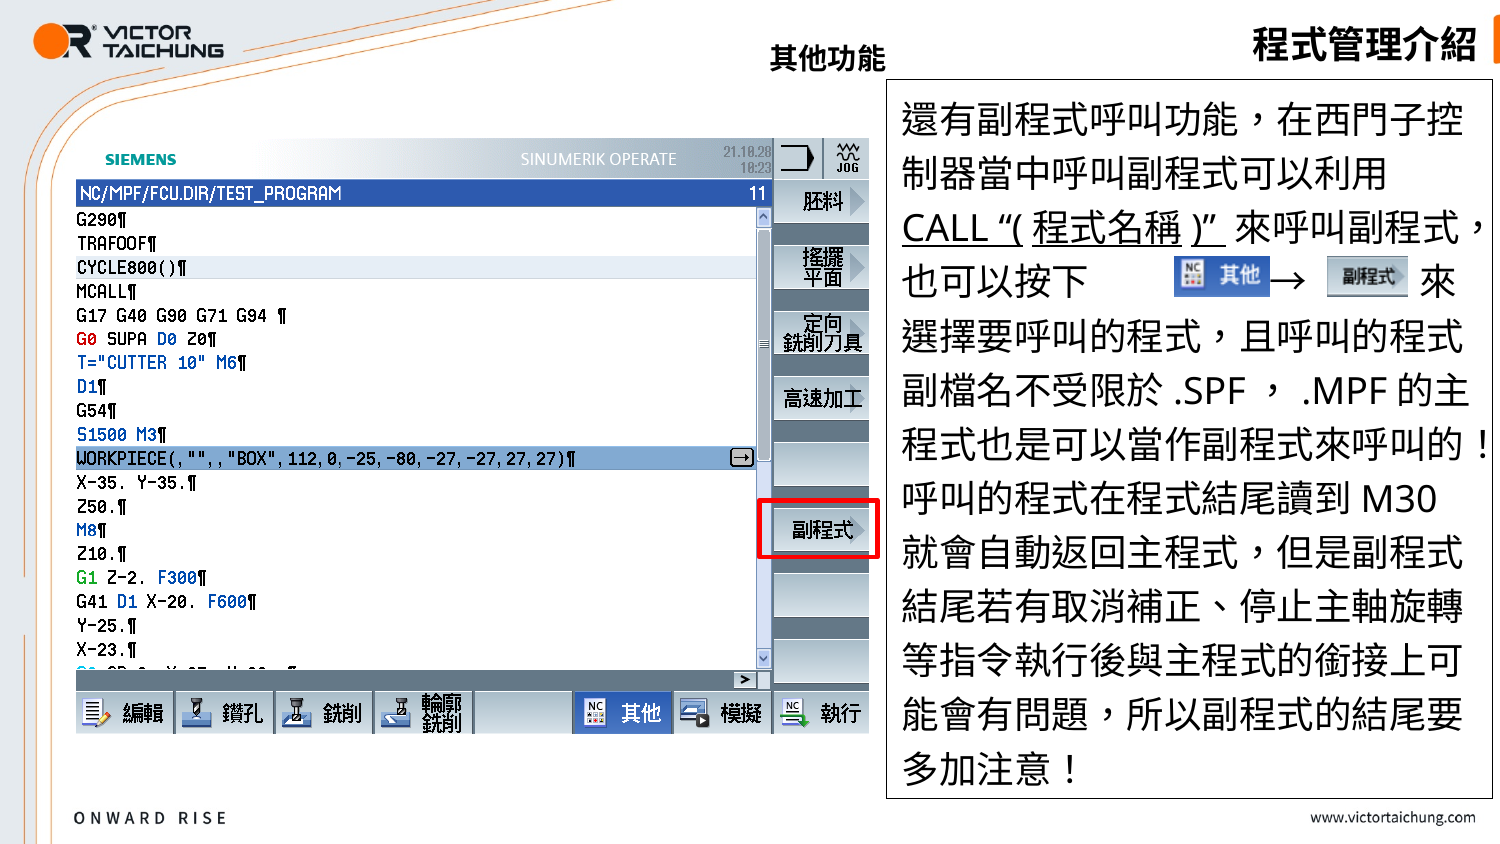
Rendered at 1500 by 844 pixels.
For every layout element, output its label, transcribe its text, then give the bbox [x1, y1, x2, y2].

text_box 還有副程式呼叫功能，在西門子控制器當中呼叫副程式可以利用 CALL “(程式名稱)” 來呼叫副程式，也可以按下 → 來選擇要呼叫的程式，且呼叫的程式副檔名不受限於.SPF，.MPF的主程式也是可以當作副程式來呼叫的！ 呼叫的程式在程式結尾讀到M30就會自動返回主程式，但是副程式結尾若有取消補正、停止主軸旋轉等指令執行後與主程式的銜接上可能會有問題，所以副程式的結尾要多加注意！ [886, 79, 1493, 799]
title 程式管理介紹 [565, 16, 1493, 70]
text_box [873, 498, 879, 559]
text_box 其他功能 [508, 26, 1147, 76]
picture [0, 0, 1500, 844]
